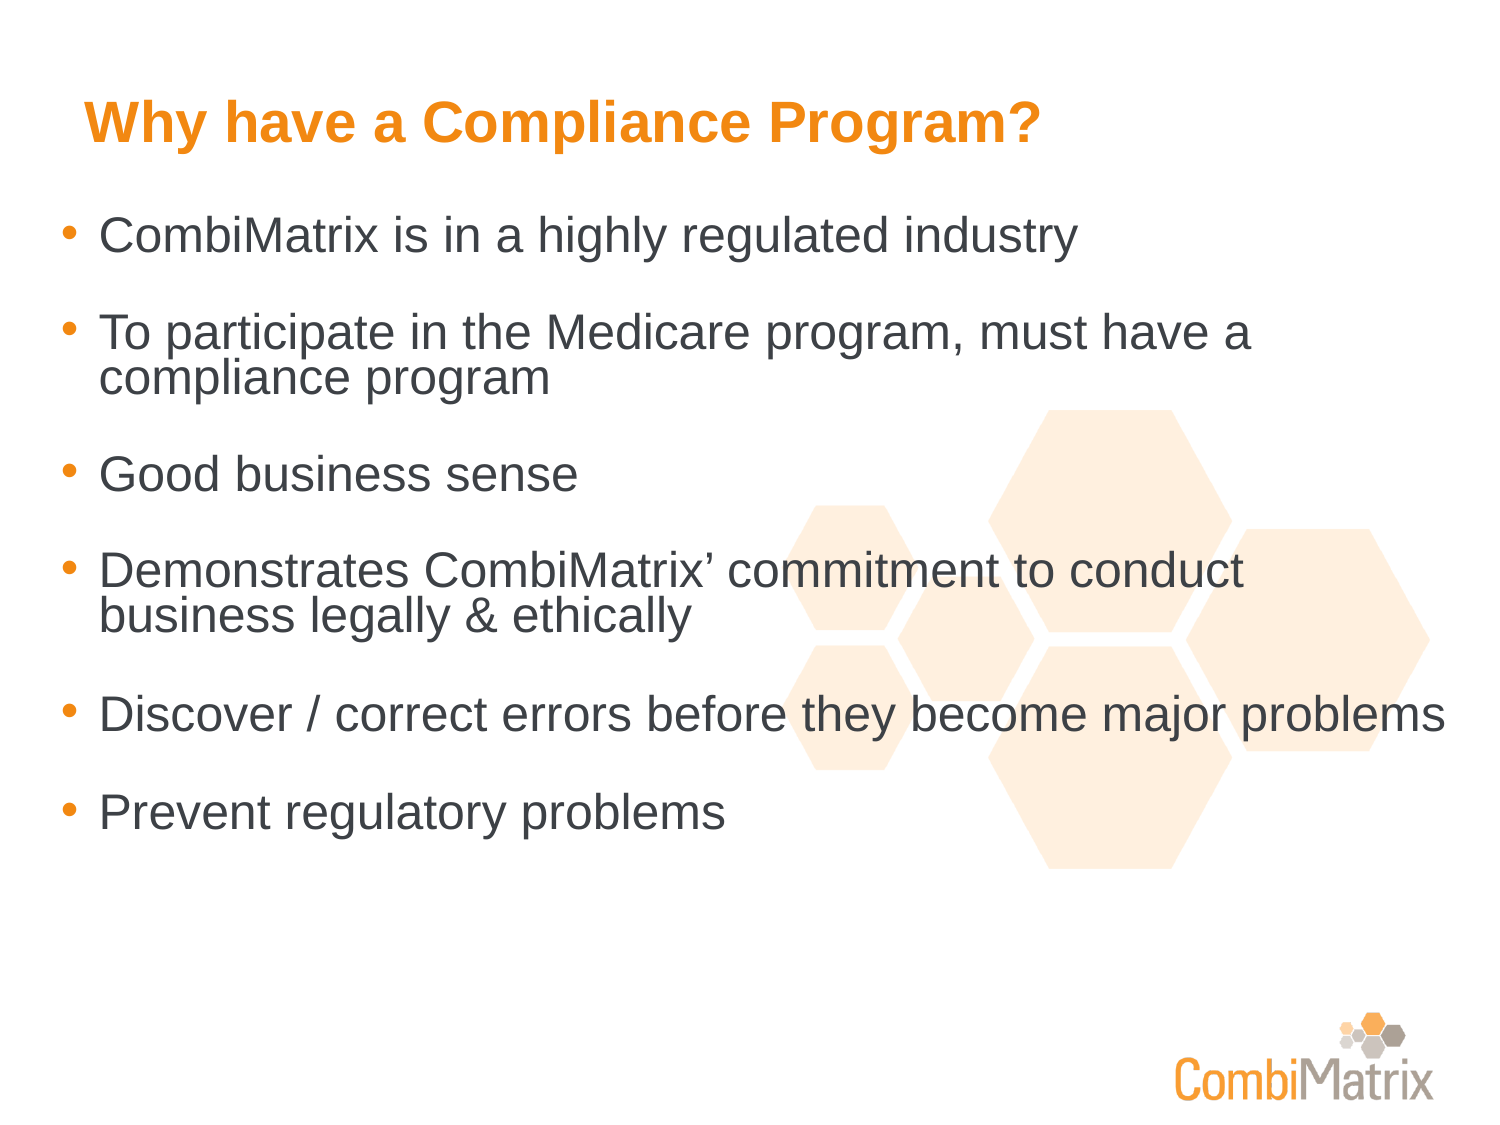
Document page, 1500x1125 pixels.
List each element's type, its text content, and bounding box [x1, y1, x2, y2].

title Why have a Compliance Program? [70, 0, 1421, 155]
list CombiMatrix is in a highly regulated industry To participate in the Medicare program, must have a compliance program Good business sense Demonstrates CombiMatrix’ commitment to conduct business legally & ethically Discover / correct errors before they become major problems Prevent regulatory problems [0, 209, 1465, 885]
picture [1161, 999, 1448, 1114]
picture [730, 376, 1481, 902]
